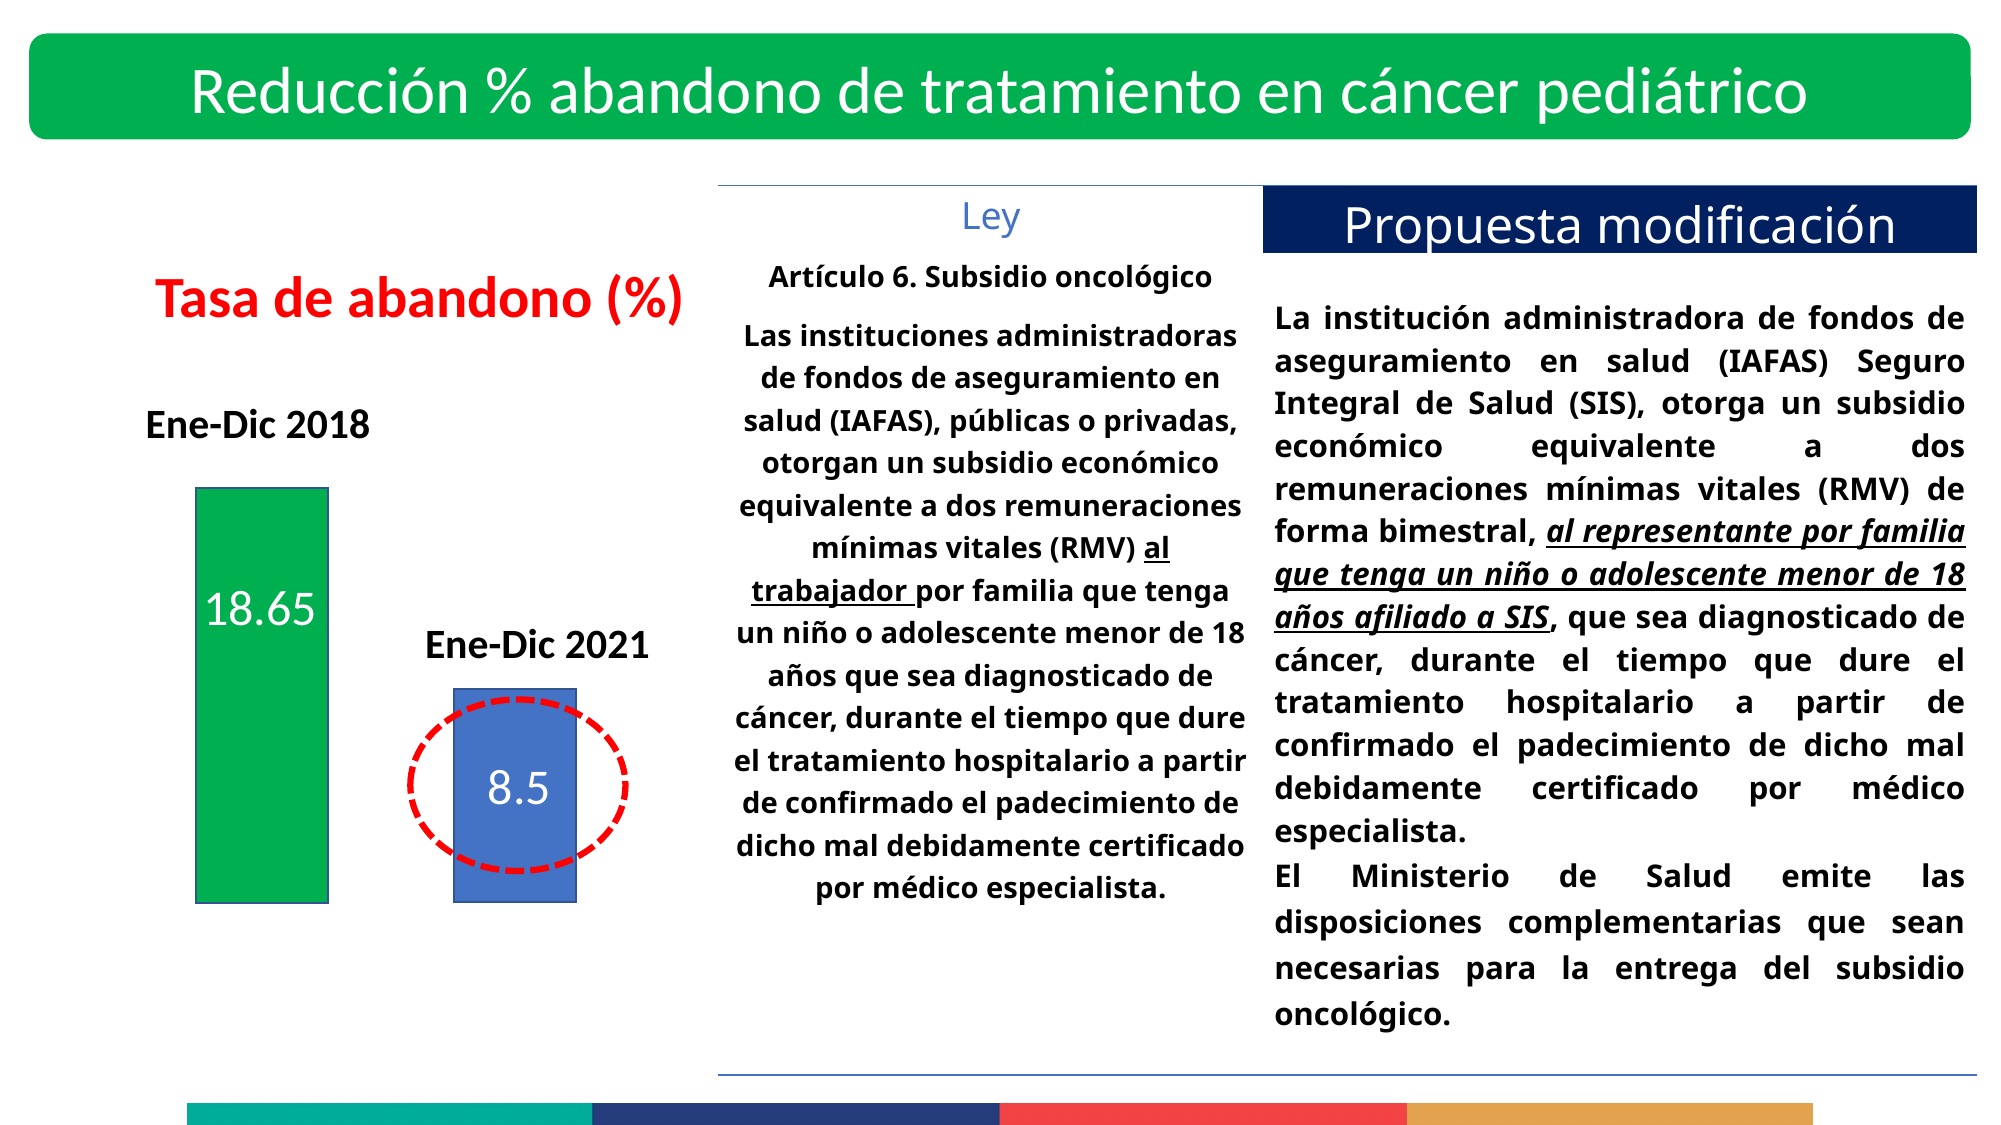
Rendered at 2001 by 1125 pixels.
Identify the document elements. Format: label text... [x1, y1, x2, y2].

text_box Reducción % abandono de tratamiento en cáncer pediátrico [28, 32, 1972, 141]
picture [187, 1103, 1813, 1125]
table_header Propuesta modificación [1263, 186, 1977, 253]
table_cell Artículo 6. Subsidio oncológico Las instituciones administradoras de fondos de aseguramiento en salud (IAFAS), públicas o privadas, otorgan un subsidio económico equivalente a dos remuneraciones mínimas vitales (RMV) al trabajador por familia que tenga un niño o adolescente menor de 18 años que sea diagnosticado de cáncer, durante el tiempo que dure el tratamiento hospitalario a partir de confirmado el padecimiento de dicho mal debidamente certificado por médico especialista. [718, 253, 1263, 1074]
table_cell La institución administradora de fondos de aseguramiento en salud (IAFAS) Seguro Integral de Salud (SIS), otorga un subsidio económico equivalente a dos remuneraciones mínimas vitales (RMV) de forma bimestral, al representante por familia que tenga un niño o adolescente menor de 18 años afiliado a SIS, que sea diagnosticado de cáncer, durante el tiempo que dure el tratamiento hospitalario a partir de confirmado el padecimiento de dicho mal debidamente certificado por médico especialista. [1263, 253, 1977, 851]
table_header Ley [718, 186, 1263, 253]
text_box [130, 389, 700, 903]
table_cell El Ministerio de Salud emite las disposiciones complementarias que sean necesarias para la entrega del subsidio oncológico. [1263, 851, 1977, 1074]
text_box Tasa de abandono (%) [52, 252, 718, 337]
